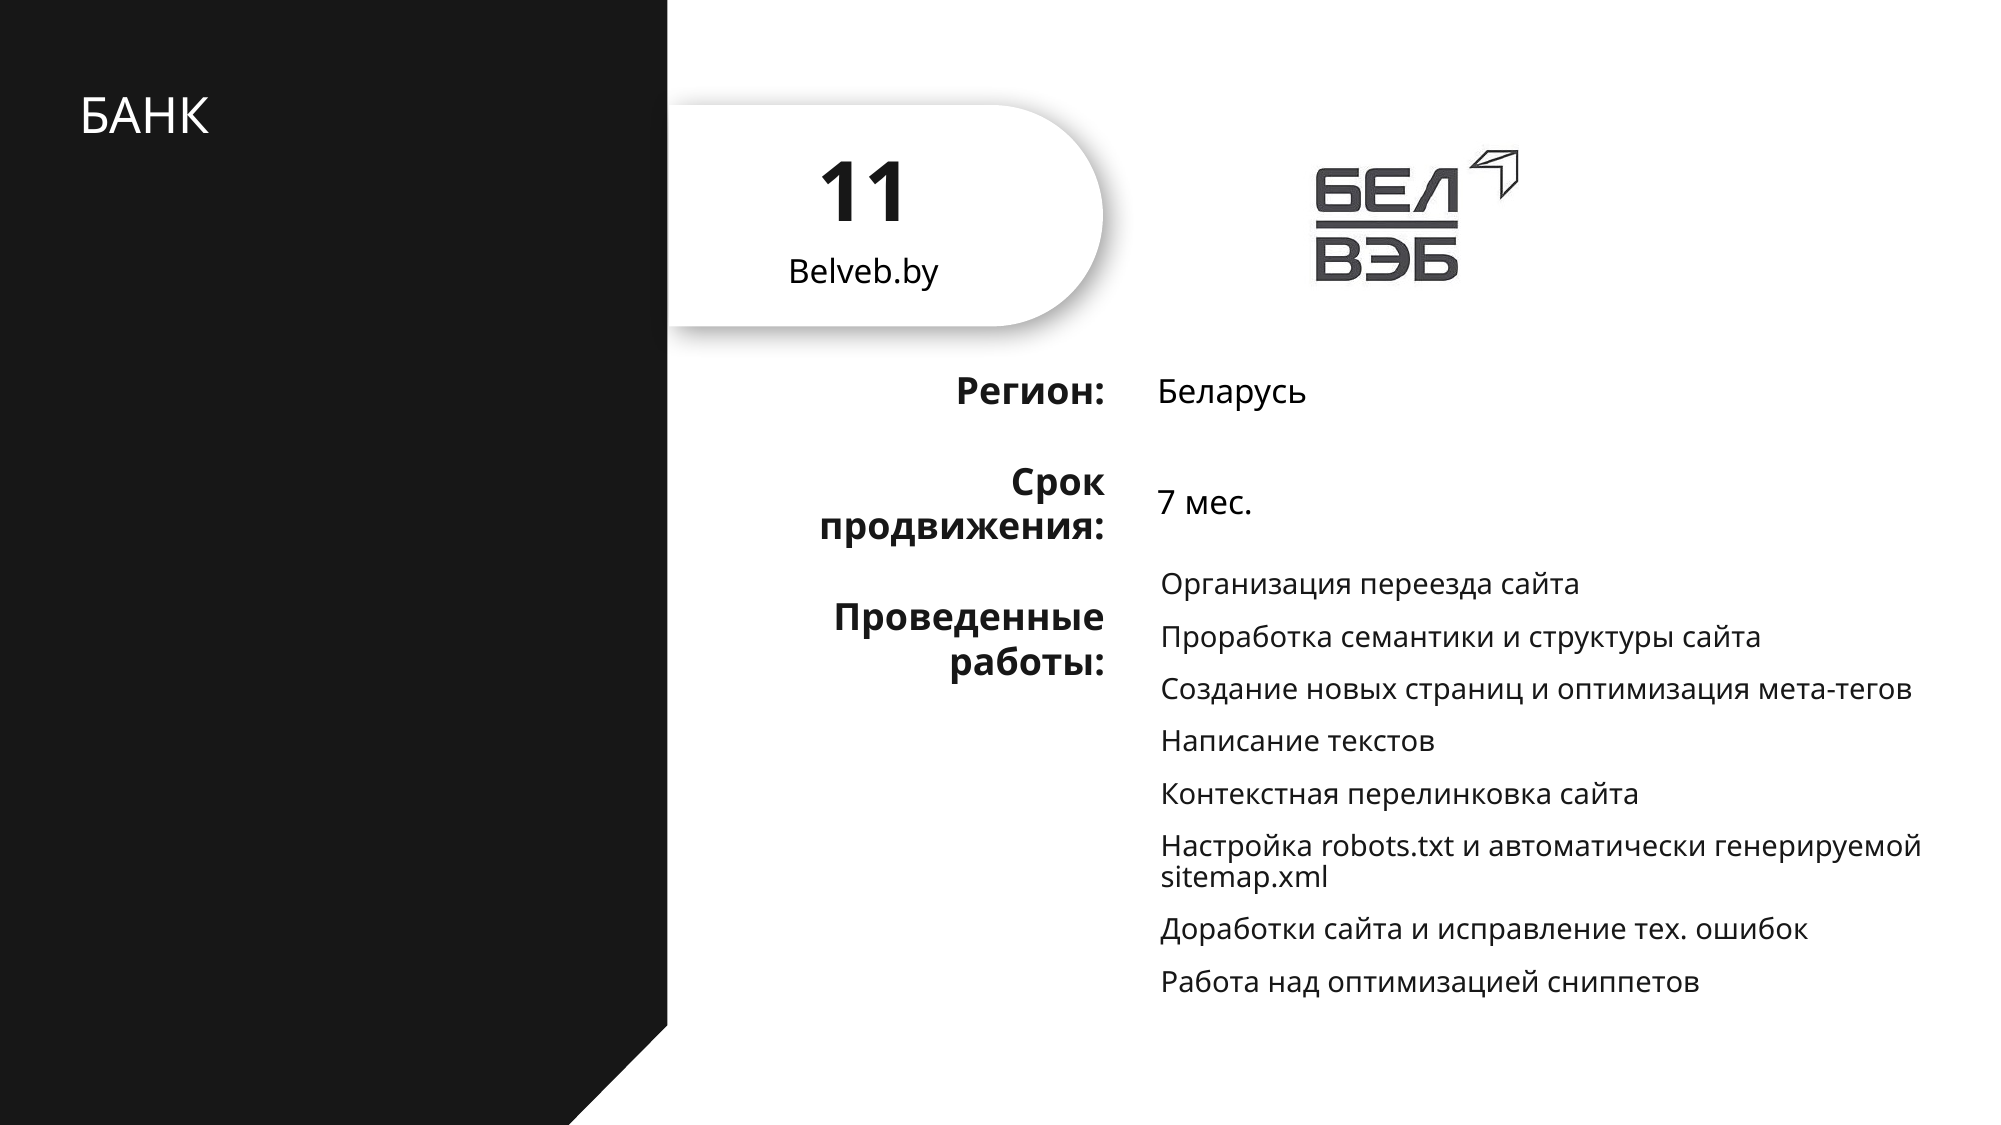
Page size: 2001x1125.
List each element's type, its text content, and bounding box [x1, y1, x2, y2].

text_box 7 мес. [1142, 473, 1466, 529]
text_box [1158, 109, 1635, 321]
text_box [666, 102, 1106, 329]
title БАНК [64, 82, 670, 230]
text_box Регион: Срок продвижения: Проведенные работы: [744, 360, 1120, 690]
text_box Беларусь [1142, 362, 1518, 418]
text_box 11 [802, 130, 970, 246]
text_box Belveb.by [773, 242, 954, 298]
list Организация переезда сайта Проработка семантики и структуры сайта Создание новых страниц и оптимизация мета-тегов Написание текстов Контекстная перелинковка сайта Настройка robots.txt и автоматически генерируемой sitemap.xml Доработки сайта и исправление тех. ошибок Работа над оптимизацией сниппетов [1124, 562, 2000, 1061]
picture [1303, 133, 1519, 291]
